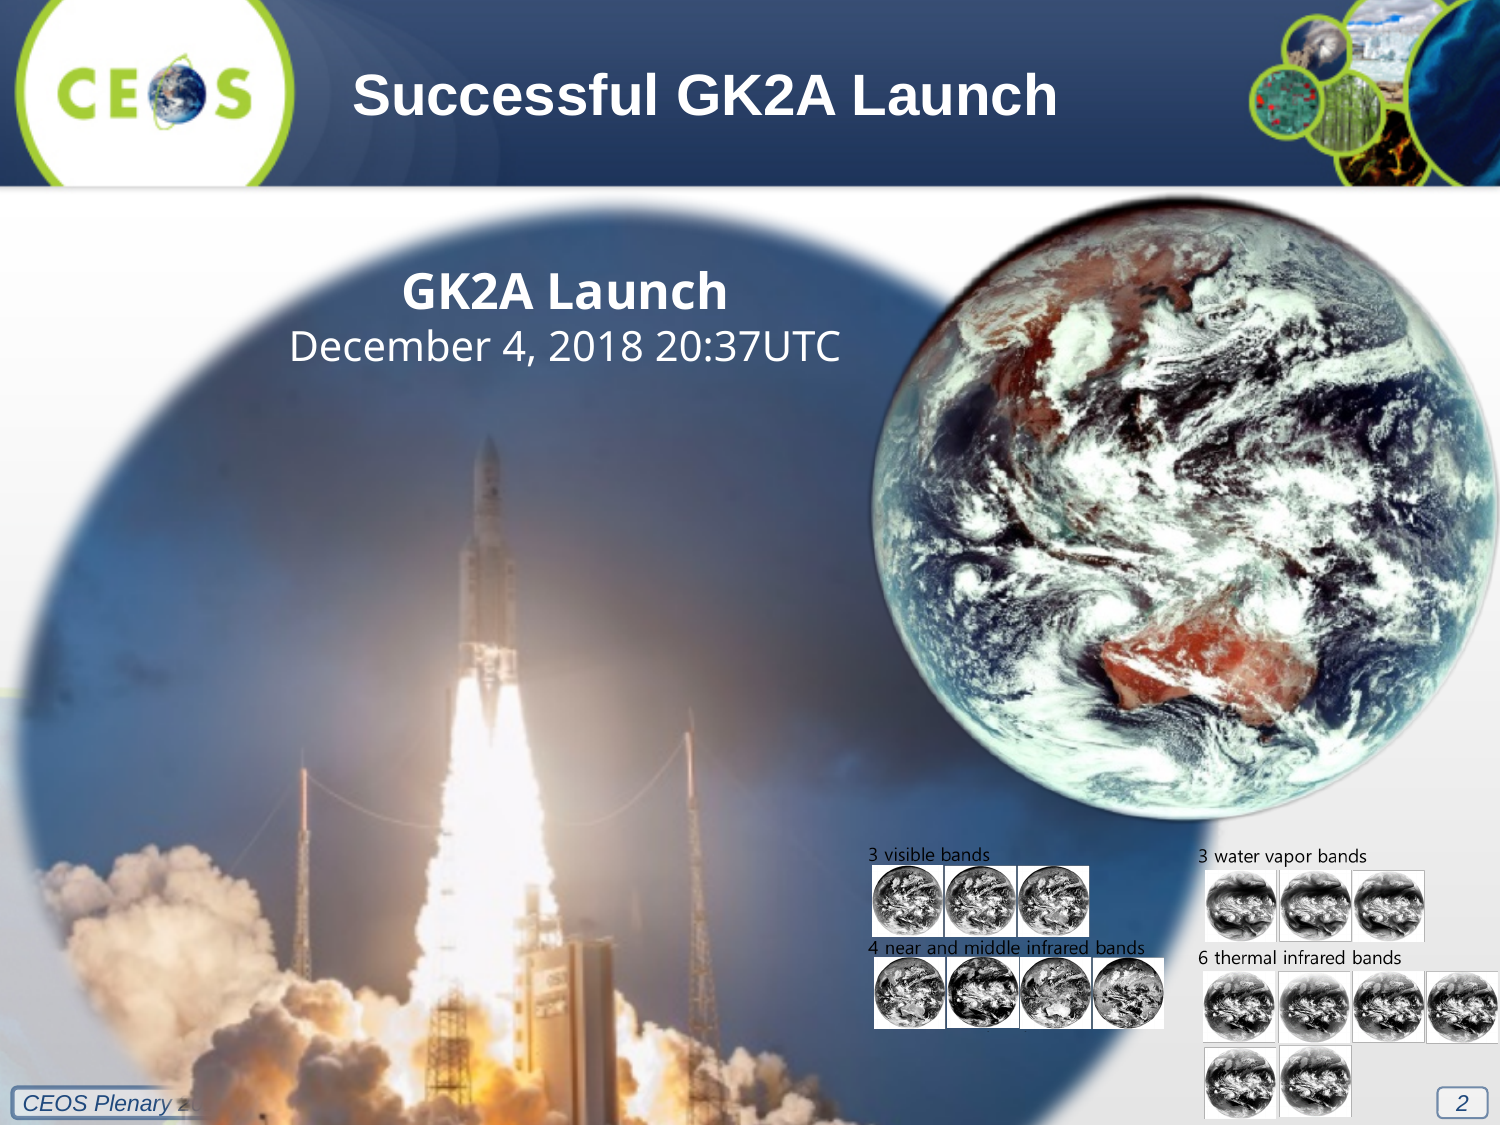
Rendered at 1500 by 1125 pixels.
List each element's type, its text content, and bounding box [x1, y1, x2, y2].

picture [0, 0, 1500, 1125]
list Successful GK2A Launch [337, 50, 1150, 138]
